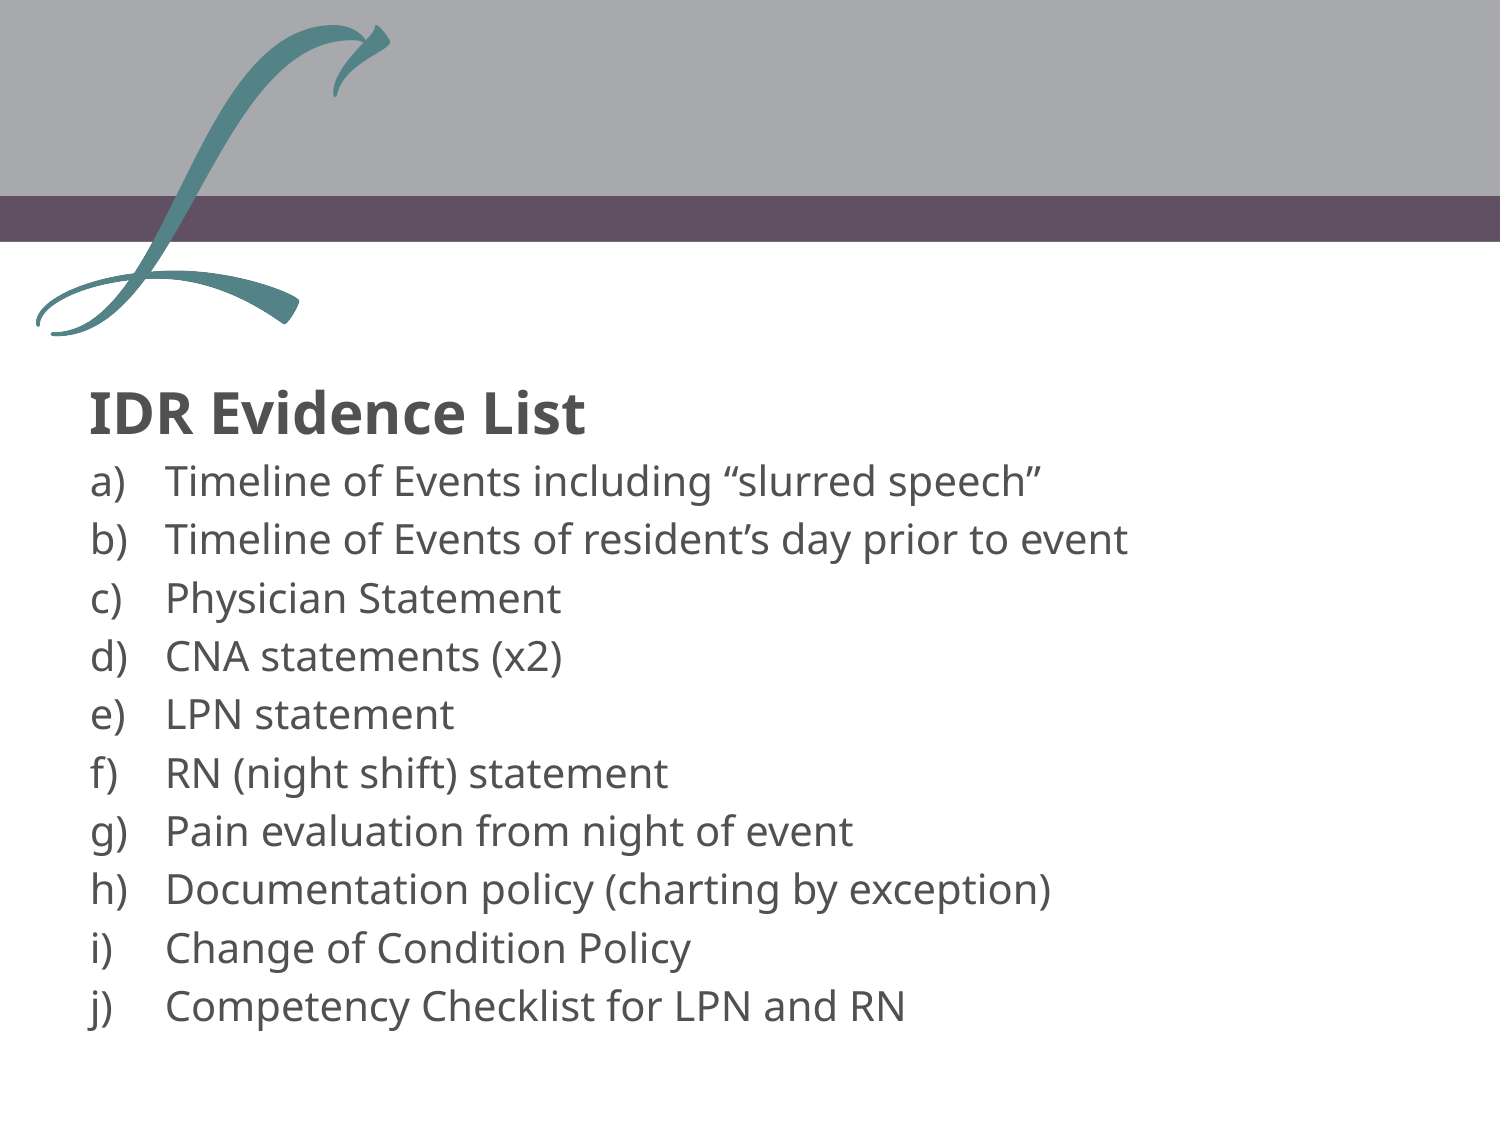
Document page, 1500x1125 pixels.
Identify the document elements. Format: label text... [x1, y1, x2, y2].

picture [0, 0, 1500, 1125]
list IDR Evidence List Timeline of Events including “slurred speech” Timeline of Events of resident’s day prior to event Physician Statement CNA statements (x2) LPN statement RN (night shift) statement Pain evaluation from night of event Documentation policy (charting by exception) Change of Condition Policy Competency Checklist for LPN and RN [75, 369, 1425, 1112]
